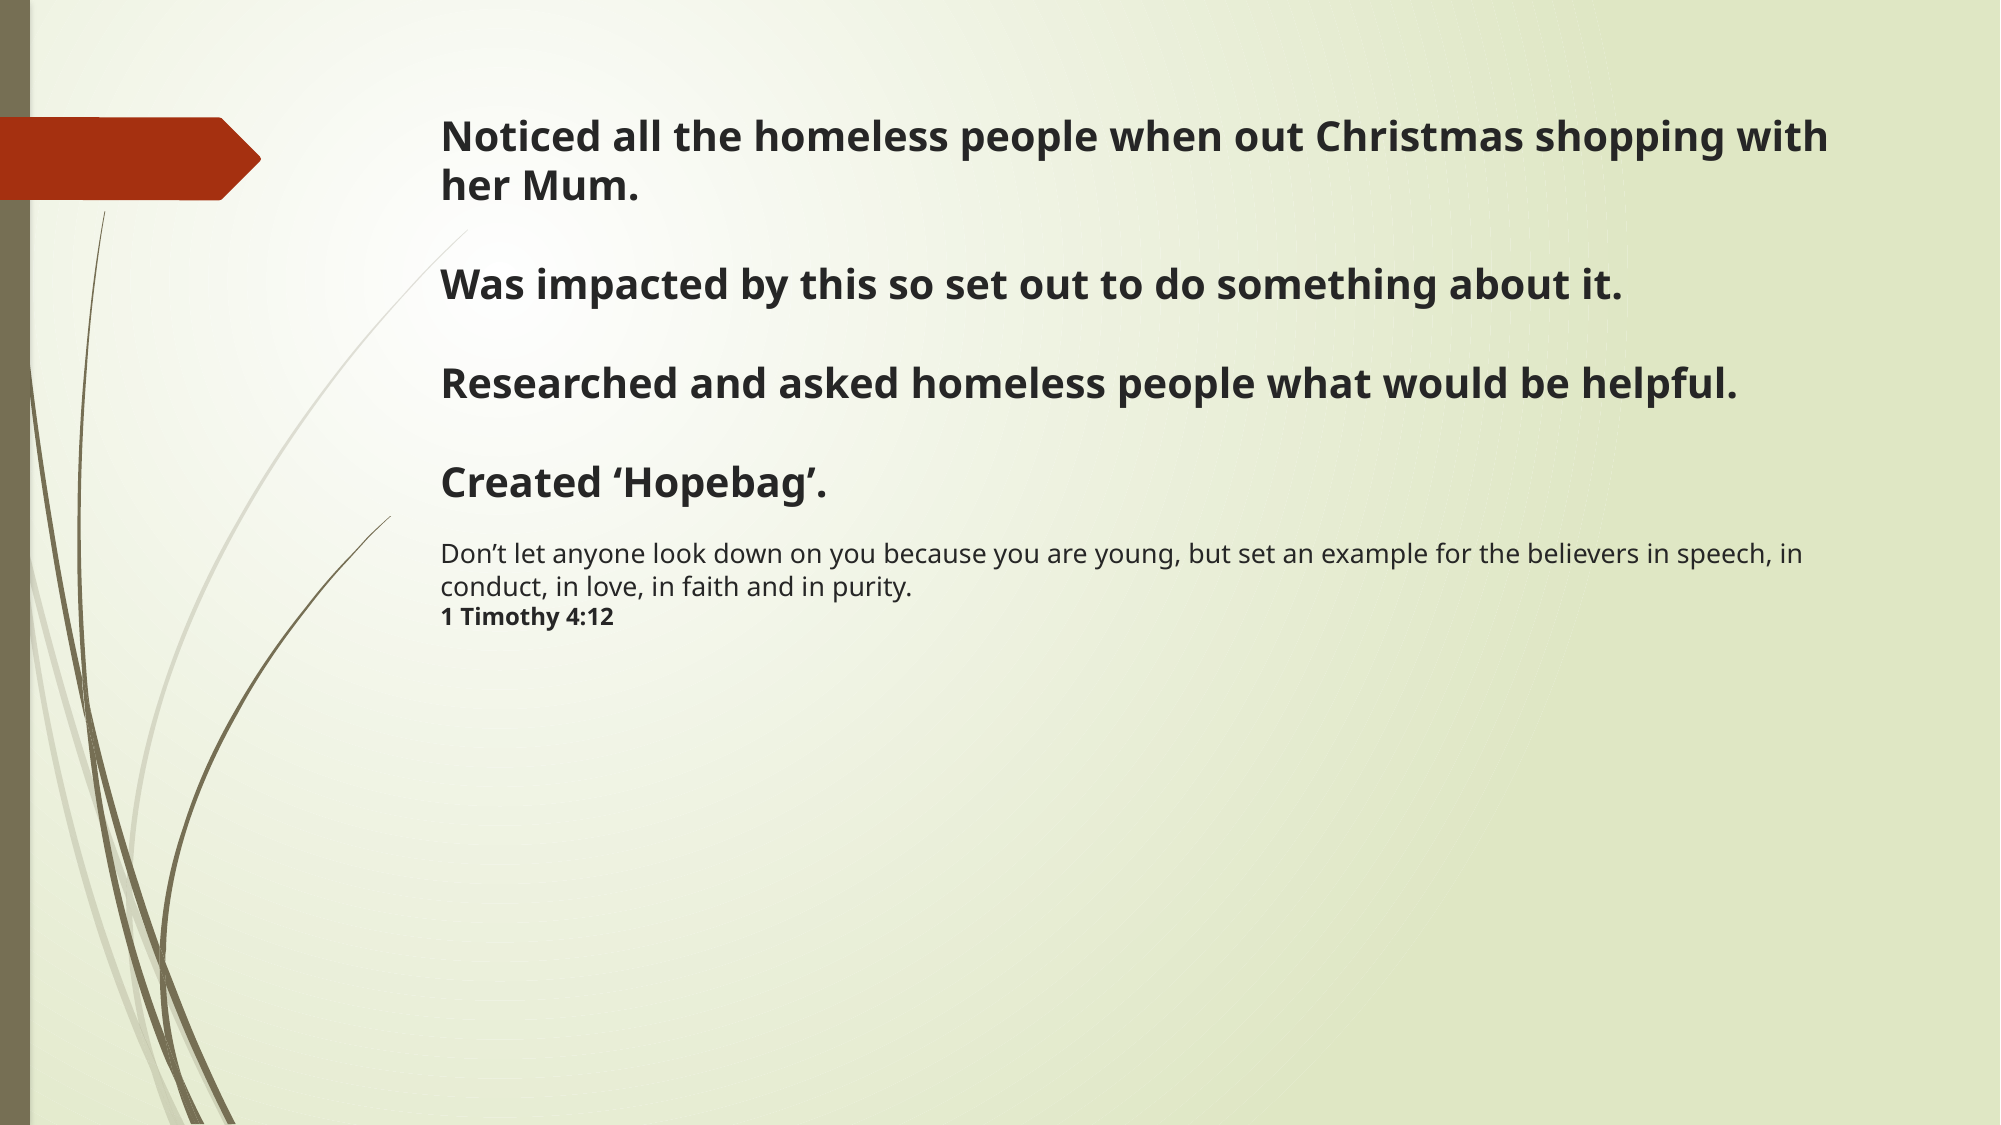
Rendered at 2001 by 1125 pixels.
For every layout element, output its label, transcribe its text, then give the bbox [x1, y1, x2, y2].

title Noticed all the homeless people when out Christmas shopping with her Mum. Was impacted by this so set out to do something about it. Researched and asked homeless people what would be helpful. Created ‘Hopebag’. Don’t let anyone look down on you because you are young, but set an example for the believers in speech, in conduct, in love, in faith and in purity. 1 Timothy 4:12 [425, 102, 1888, 1049]
